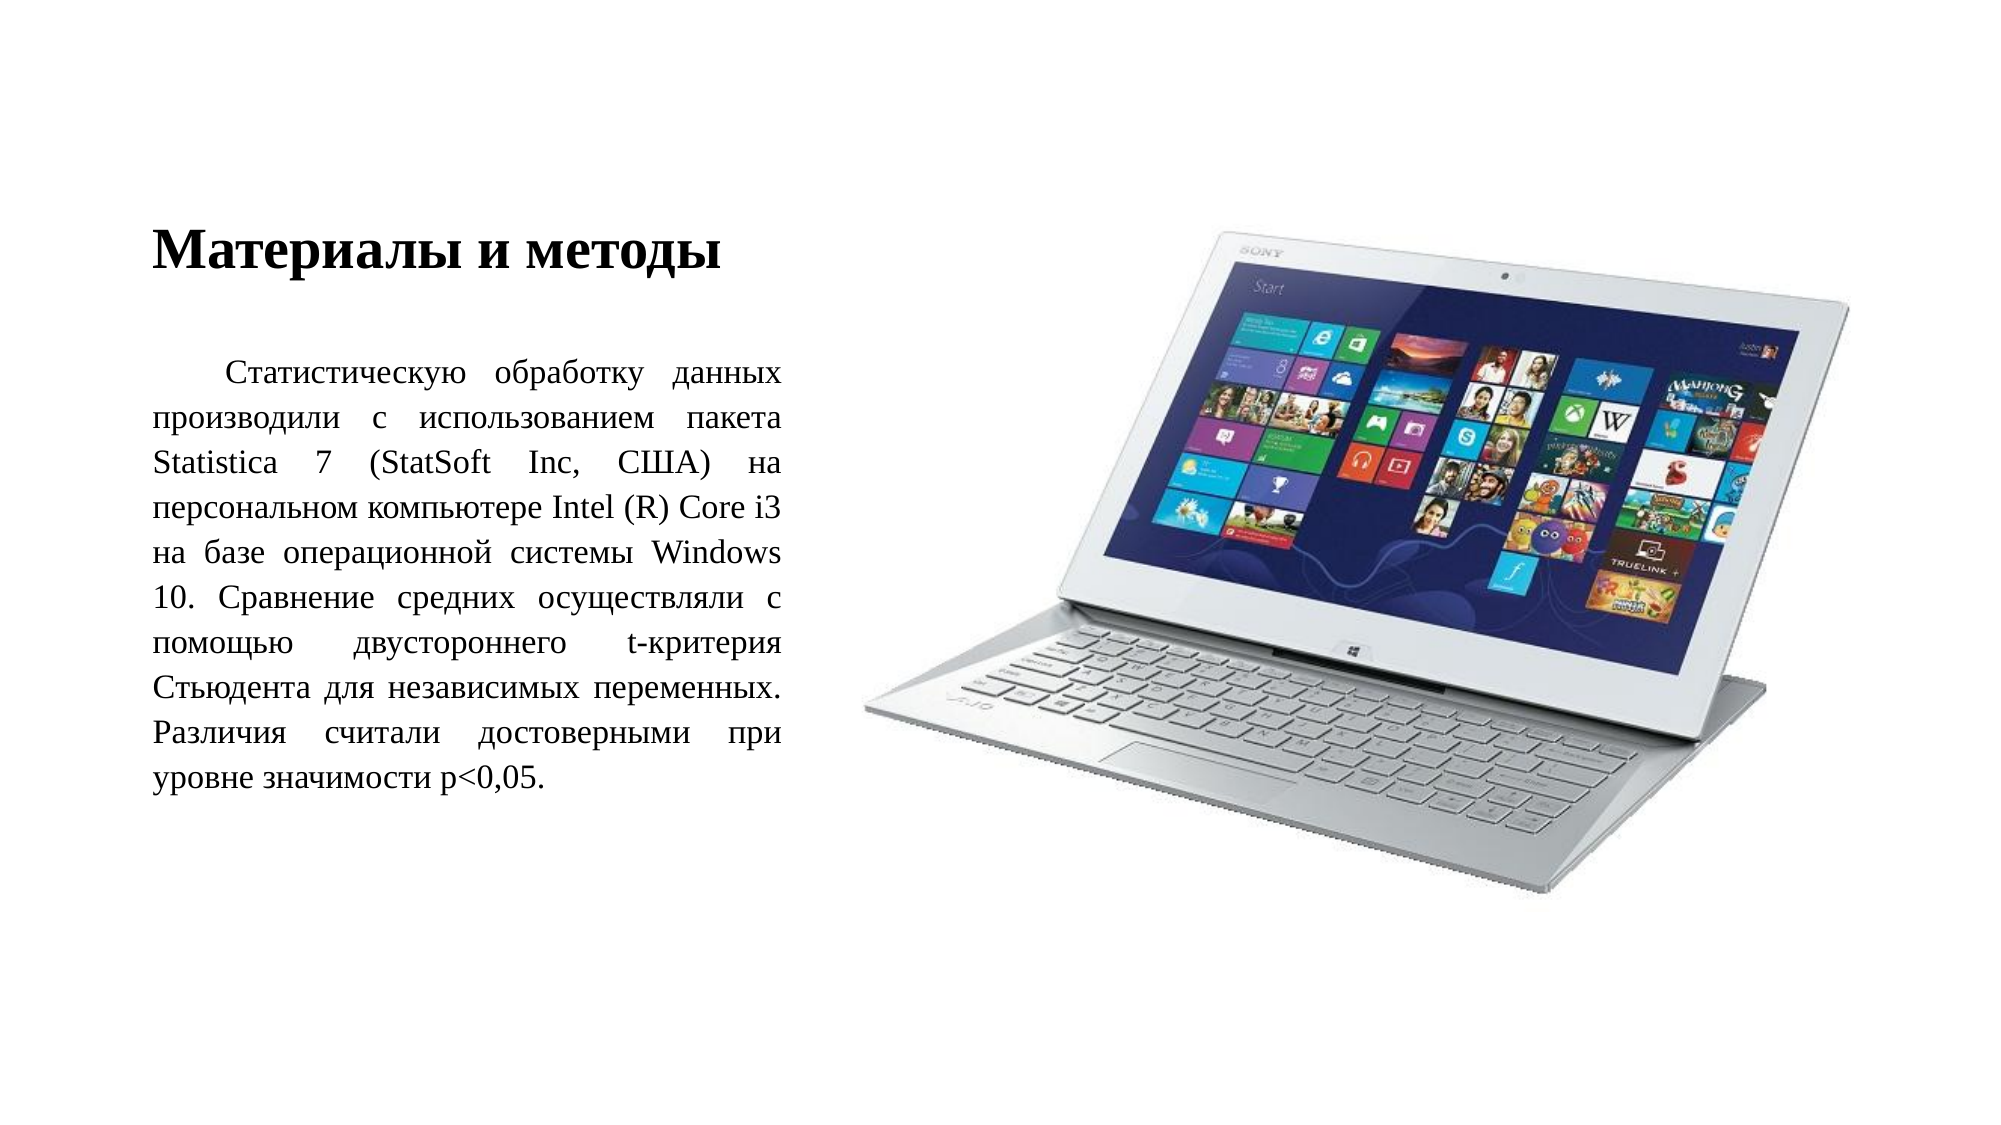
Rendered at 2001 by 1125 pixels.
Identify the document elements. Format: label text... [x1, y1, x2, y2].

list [850, 212, 1863, 912]
list Статистическую обработку данных производили с использованием пакета Statistica 7 (StatSoft Inc, США) на персональном компьютере Intel (R) Core i3 на базе операционной системы Windows 10. Сравнение средних осуществляли с помощью двустороннего t-критерия Стьюдента для независимых переменных. Различия считали достоверными при уровне значимости p<0,05. [137, 337, 798, 840]
title Материалы и методы [137, 161, 783, 337]
